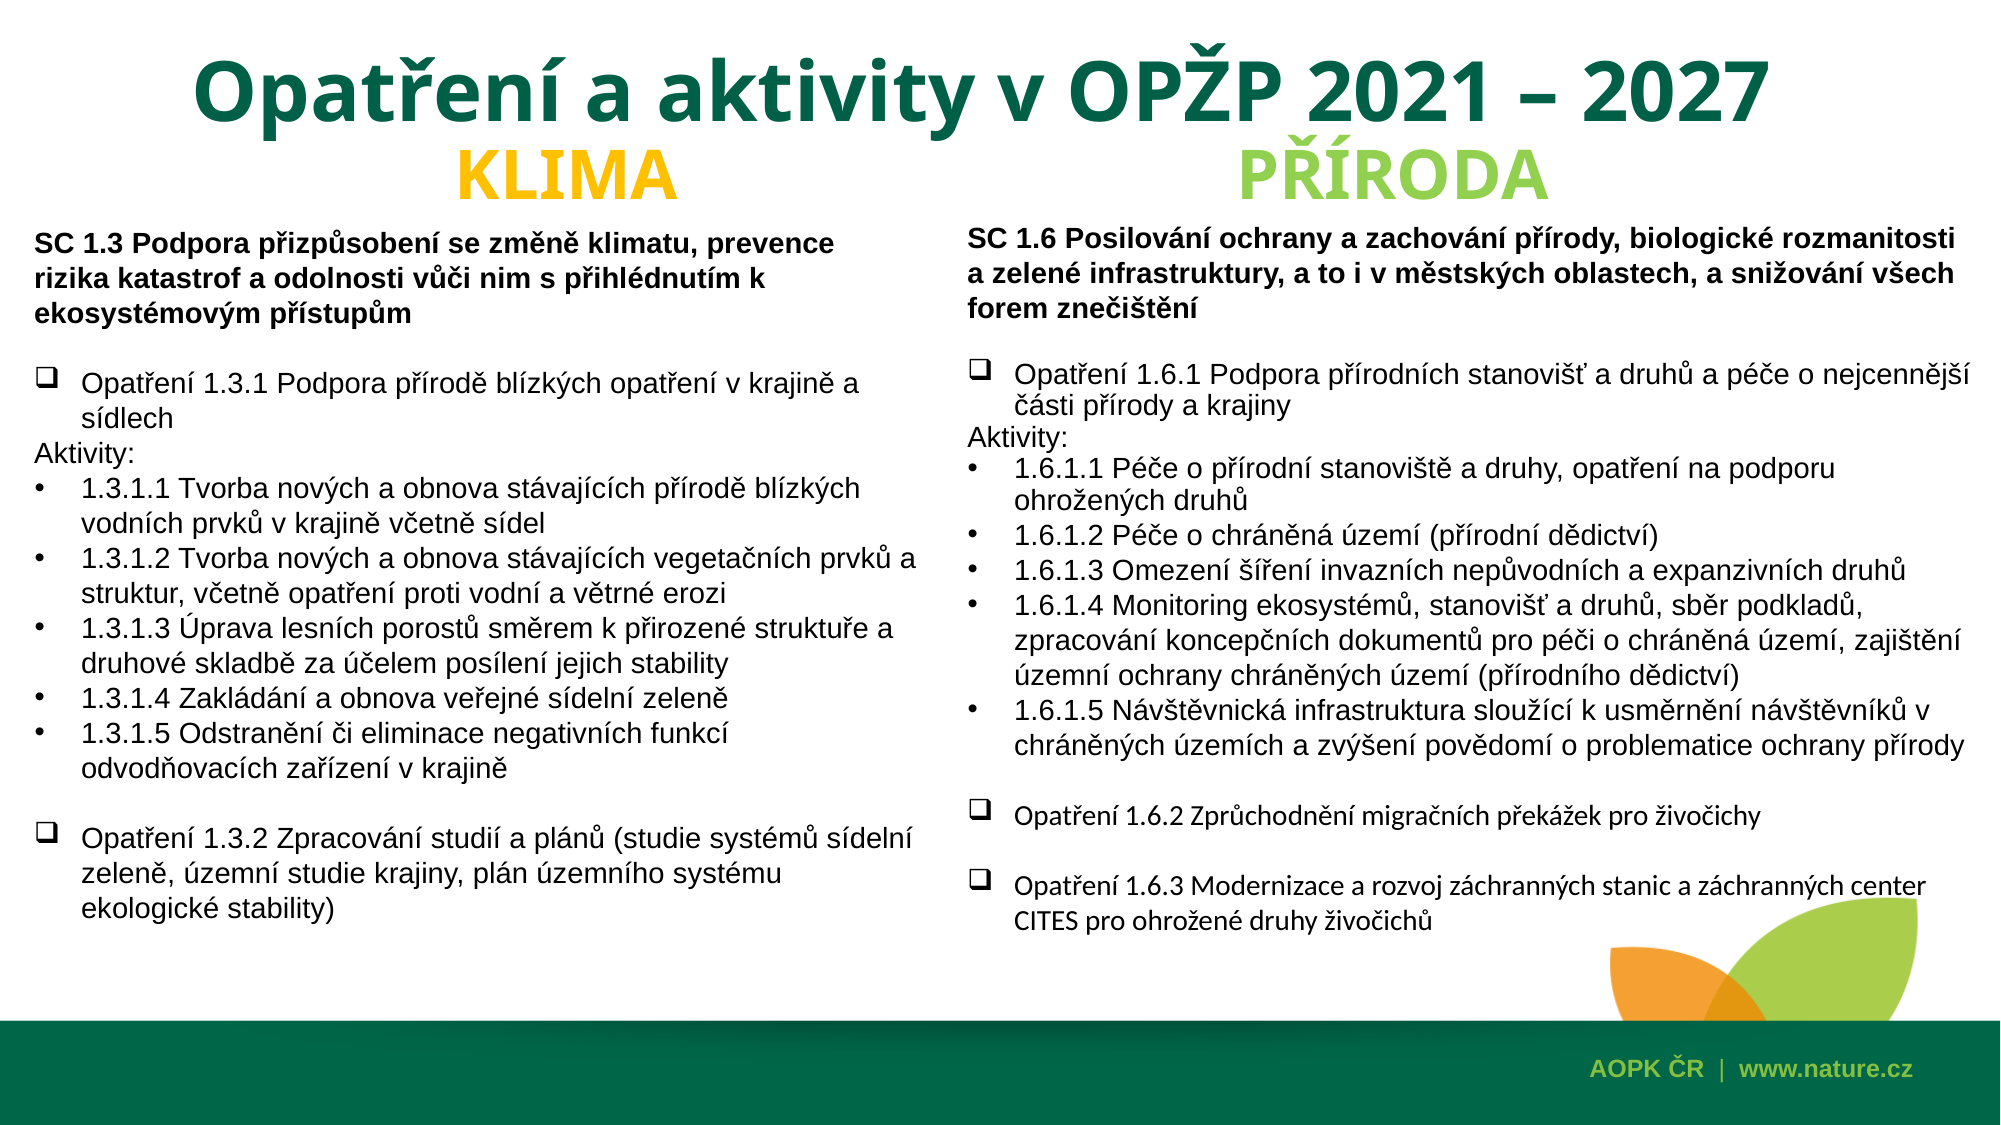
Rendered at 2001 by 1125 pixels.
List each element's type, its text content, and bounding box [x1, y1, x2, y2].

picture [0, 0, 2001, 1125]
text_box SC 1.3 Podpora přizpůsobení se změně klimatu, prevence rizika katastrof a odolnosti vůči nim s přihlédnutím k ekosystémovým přístupům Opatření 1.3.1 Podpora přírodě blízkých opatření v krajině a sídlech Aktivity: 1.3.1.1 Tvorba nových a obnova stávajících přírodě blízkých vodních prvků v krajině včetně sídel 1.3.1.2 Tvorba nových a obnova stávajících vegetačních prvků a struktur, včetně opatření proti vodní a větrné erozi 1.3.1.3 Úprava lesních porostů směrem k přirozené struktuře a druhové skladbě za účelem posílení jejich stability 1.3.1.4 Zakládání a obnova veřejné sídelní zeleně 1.3.1.5 Odstranění či eliminace negativních funkcí odvodňovacích zařízení v krajině Opatření 1.3.2 Zpracování studií a plánů (studie systémů sídelní zeleně, územní studie krajiny, plán územního systému ekologické stability) [19, 217, 933, 953]
text_box Opatření a aktivity v OPŽP 2021 – 2027 KLIMA PŘÍRODA [29, 23, 1956, 241]
text_box AOPK ČR | www.nature.cz [1574, 1045, 1929, 1090]
text_box SC 1.6 Posilování ochrany a zachování přírody, biologické rozmanitosti a zelené infrastruktury, a to i v městských oblastech, a snižování všech forem znečištění Opatření 1.6.1 Podpora přírodních stanovišť a druhů a péče o nejcennější části přírody a krajiny Aktivity: 1.6.1.1 Péče o přírodní stanoviště a druhy, opatření na podporu ohrožených druhů 1.6.1.2 Péče o chráněná území (přírodní dědictví) 1.6.1.3 Omezení šíření invazních nepůvodních a expanzivních druhů 1.6.1.4 Monitoring ekosystémů, stanovišť a druhů, sběr podkladů, zpracování koncepčních dokumentů pro péči o chráněná území, zajištění územní ochrany chráněných území (přírodního dědictví) 1.6.1.5 Návštěvnická infrastruktura sloužící k usměrnění návštěvníků v chráněných územích a zvýšení povědomí o problematice ochrany přírody Opatření 1.6.2 Zprůchodnění migračních překážek pro živočichy Opatření 1.6.3 Modernizace a rozvoj záchranných stanic a záchranných center CITES pro ohrožené druhy živočichů [952, 212, 1989, 1012]
